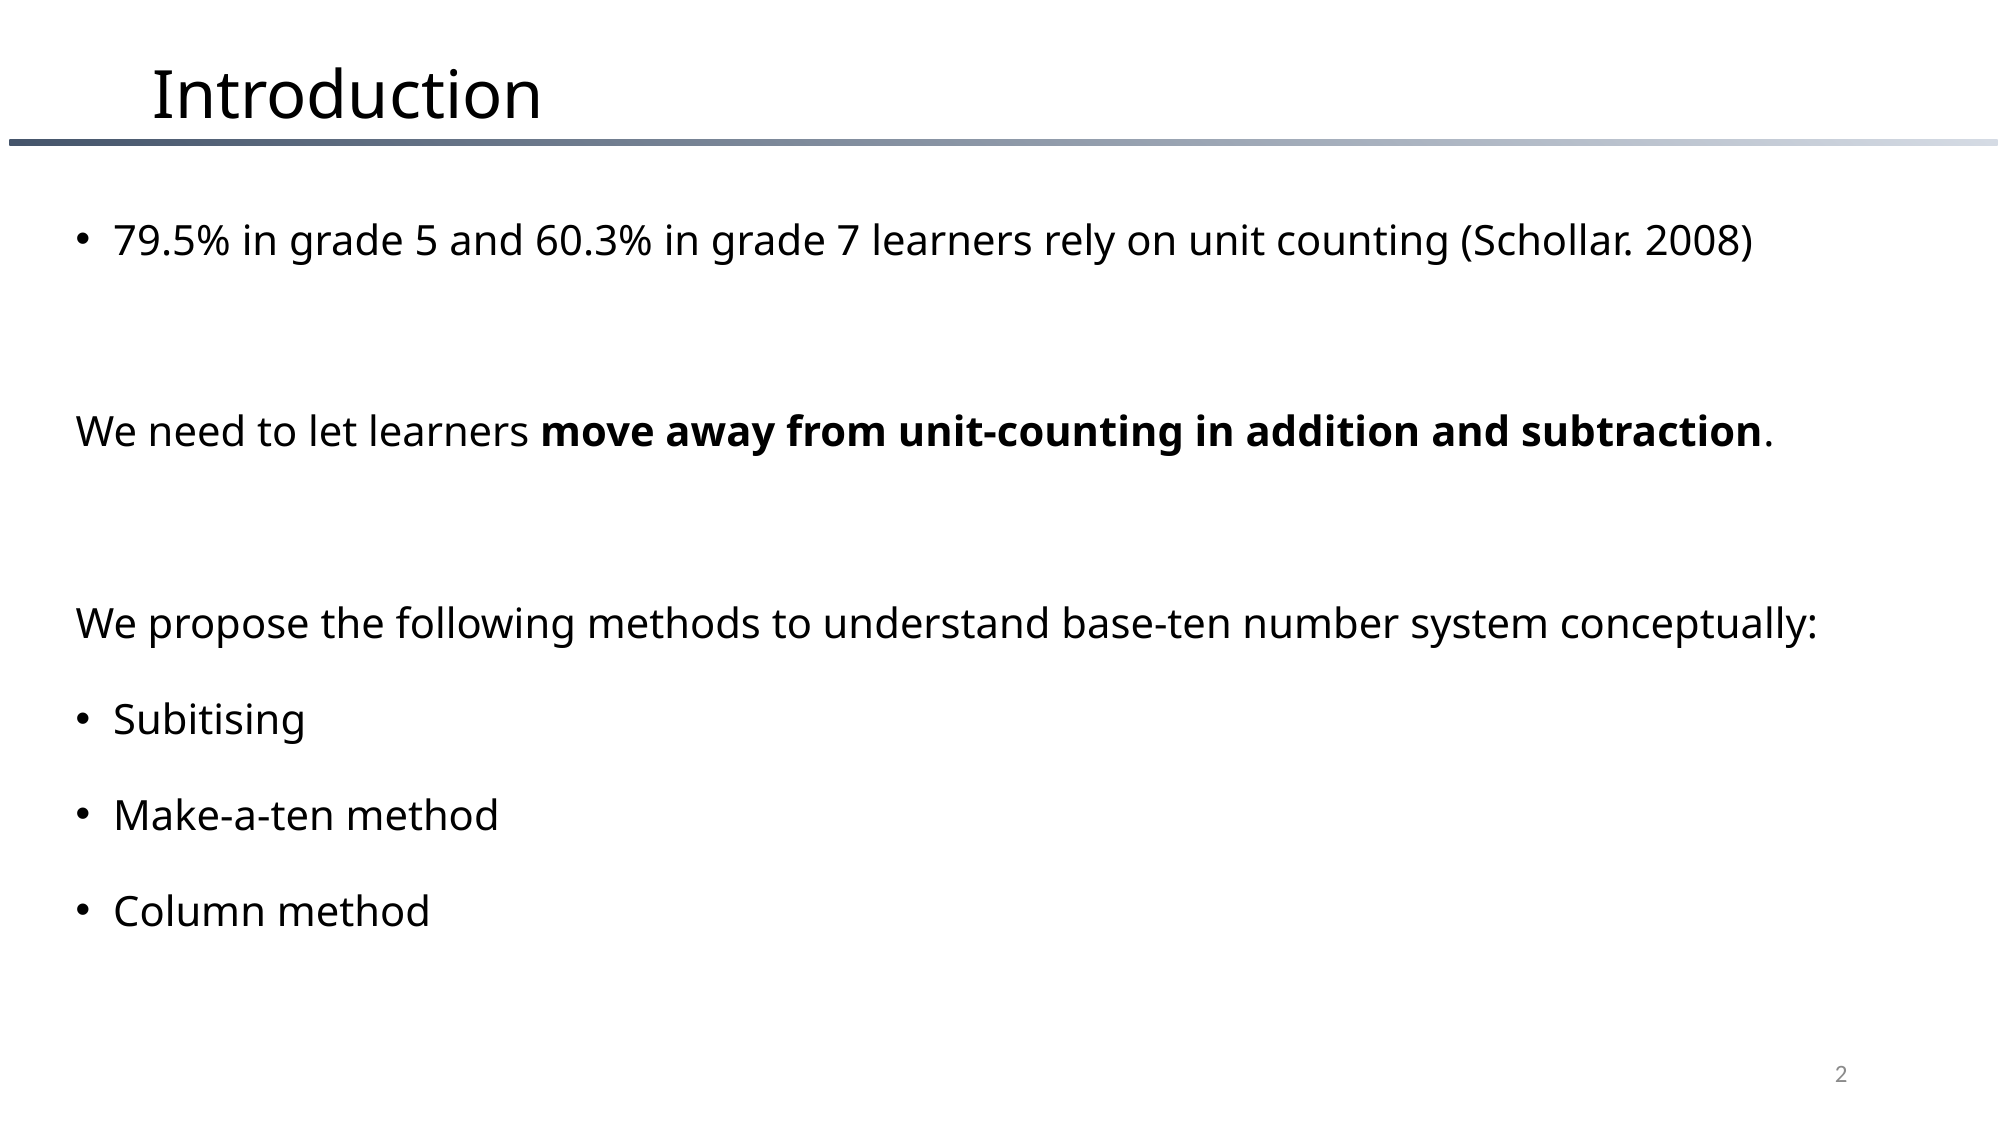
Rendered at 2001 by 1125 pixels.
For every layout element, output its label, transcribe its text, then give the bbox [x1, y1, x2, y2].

list 79.5% in grade 5 and 60.3% in grade 7 learners rely on unit counting (Schollar. 2008) We need to let learners move away from unit-counting in addition and subtraction. We propose the following methods to understand base-ten number system conceptually: Subitising Make-a-ten method Column method [60, 181, 1905, 939]
slide_number 2 [1412, 1042, 1863, 1103]
title Introduction [137, 59, 1863, 134]
